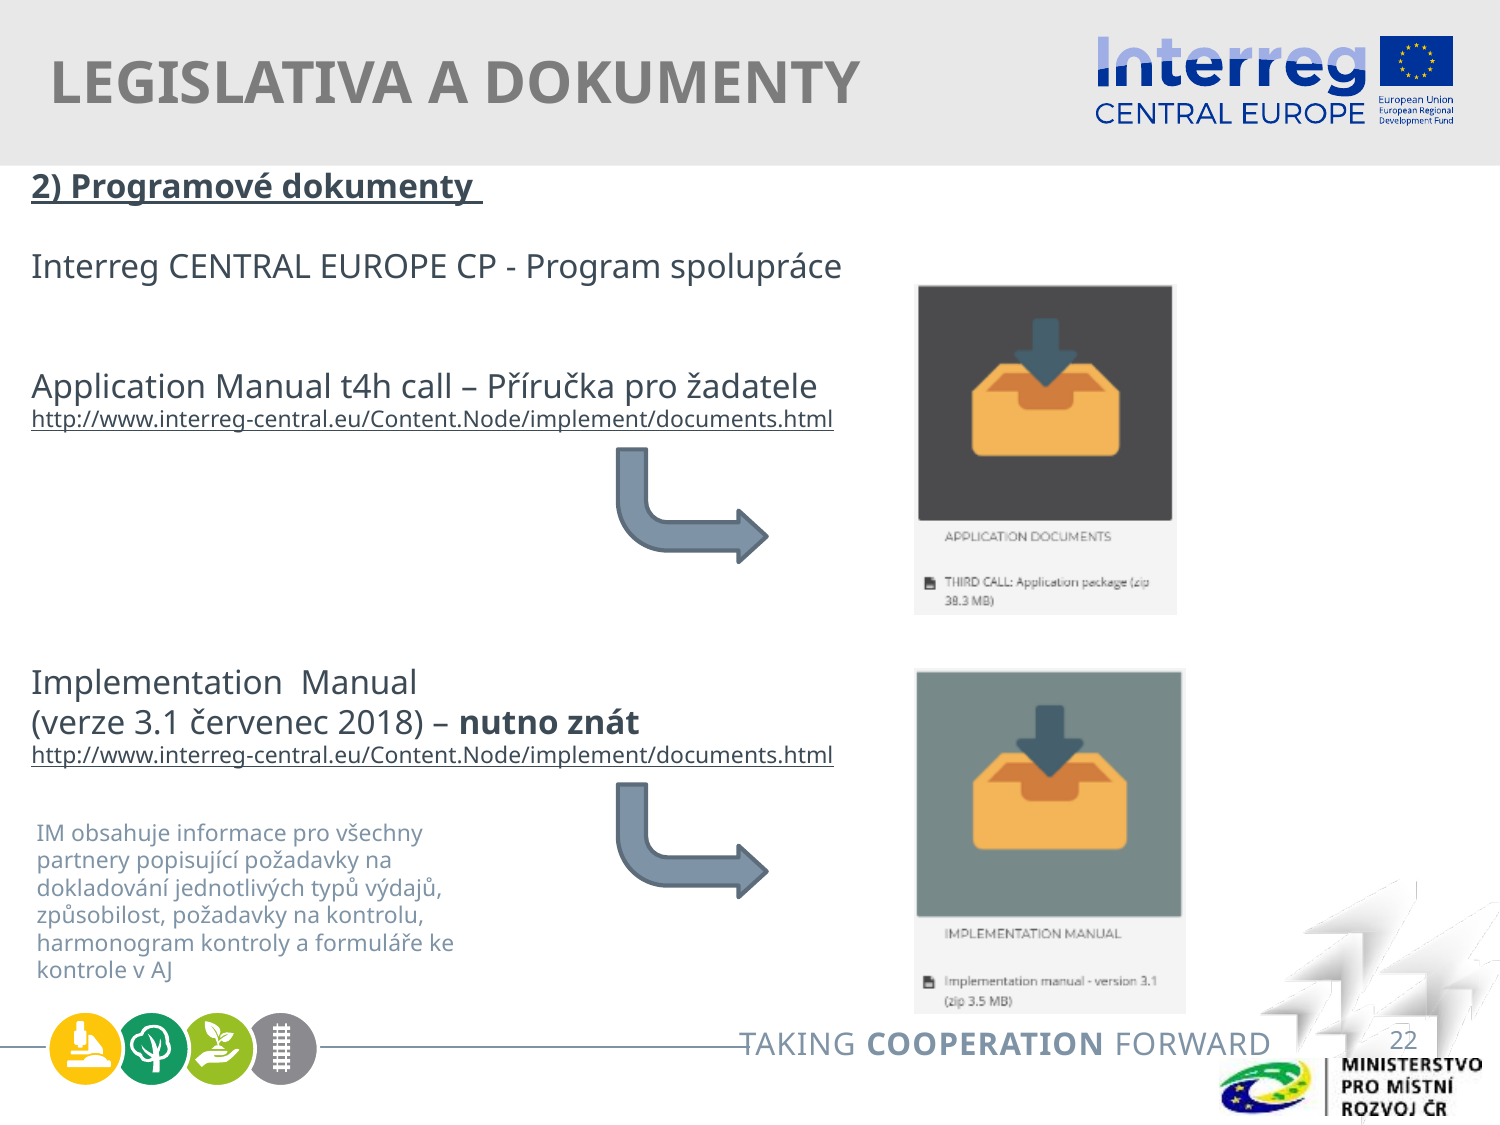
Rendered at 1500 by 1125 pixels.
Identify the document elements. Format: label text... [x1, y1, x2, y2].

text_box [615, 447, 769, 565]
picture [913, 668, 1186, 1014]
text_box IM obsahuje informace pro všechny partnery popisující požadavky na dokladování jednotlivých typů výdajů, způsobilost, požadavky na kontrolu, harmonogram kontroly a formuláře ke kontrole v AJ [0, 783, 510, 991]
picture [1218, 878, 1500, 1125]
picture [913, 284, 1177, 615]
text_box [615, 782, 769, 900]
title Legislativa a dokumenty [0, 24, 1085, 138]
text_box 2) Programové dokumenty Interreg CENTRAL EUROPE CP - Program spolupráce Application Manual t4h call – Příručka pro žadatele http://www.interreg-central.eu/Content.Node/implement/documents.html Implementation Manual (verze 3.1 červenec 2018) – nutno znát http://www.interreg-central.eu/Content.Node/implement/documents.html [16, 157, 1463, 1094]
